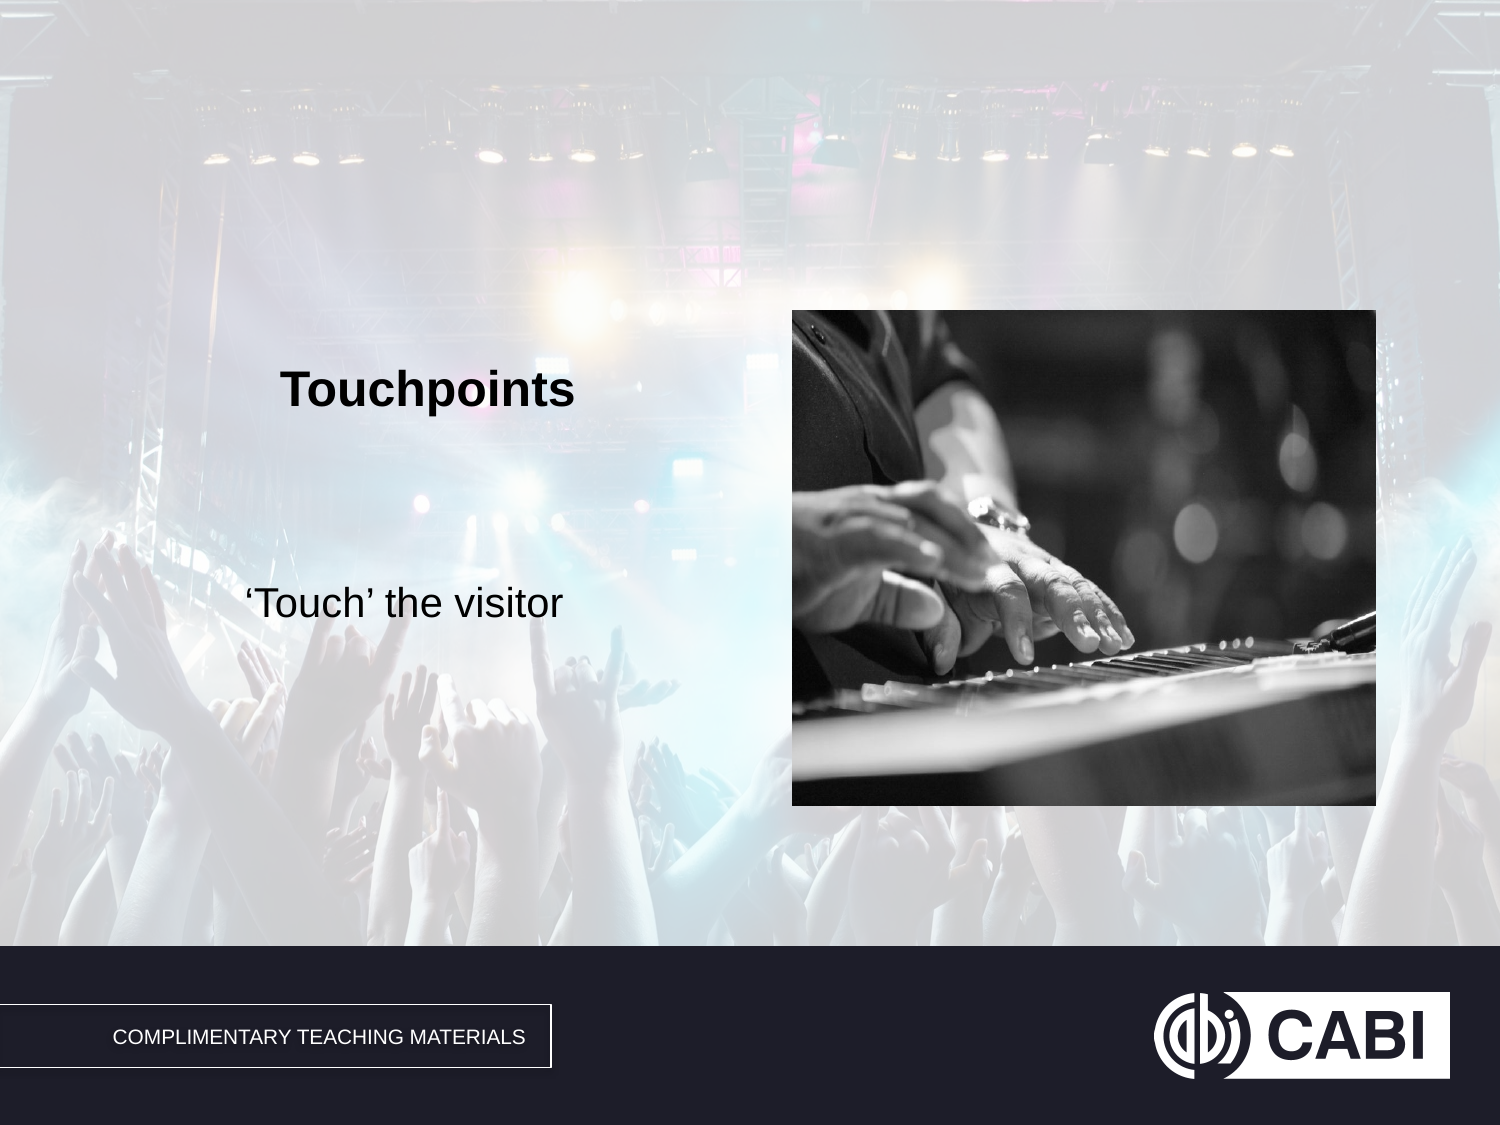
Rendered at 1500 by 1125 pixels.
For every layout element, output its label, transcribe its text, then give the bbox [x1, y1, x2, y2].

list Touchpoints ‘Touch’ the visitor [195, 209, 1376, 917]
picture [1154, 992, 1450, 1079]
picture [792, 310, 1376, 806]
title [195, 45, 1376, 209]
